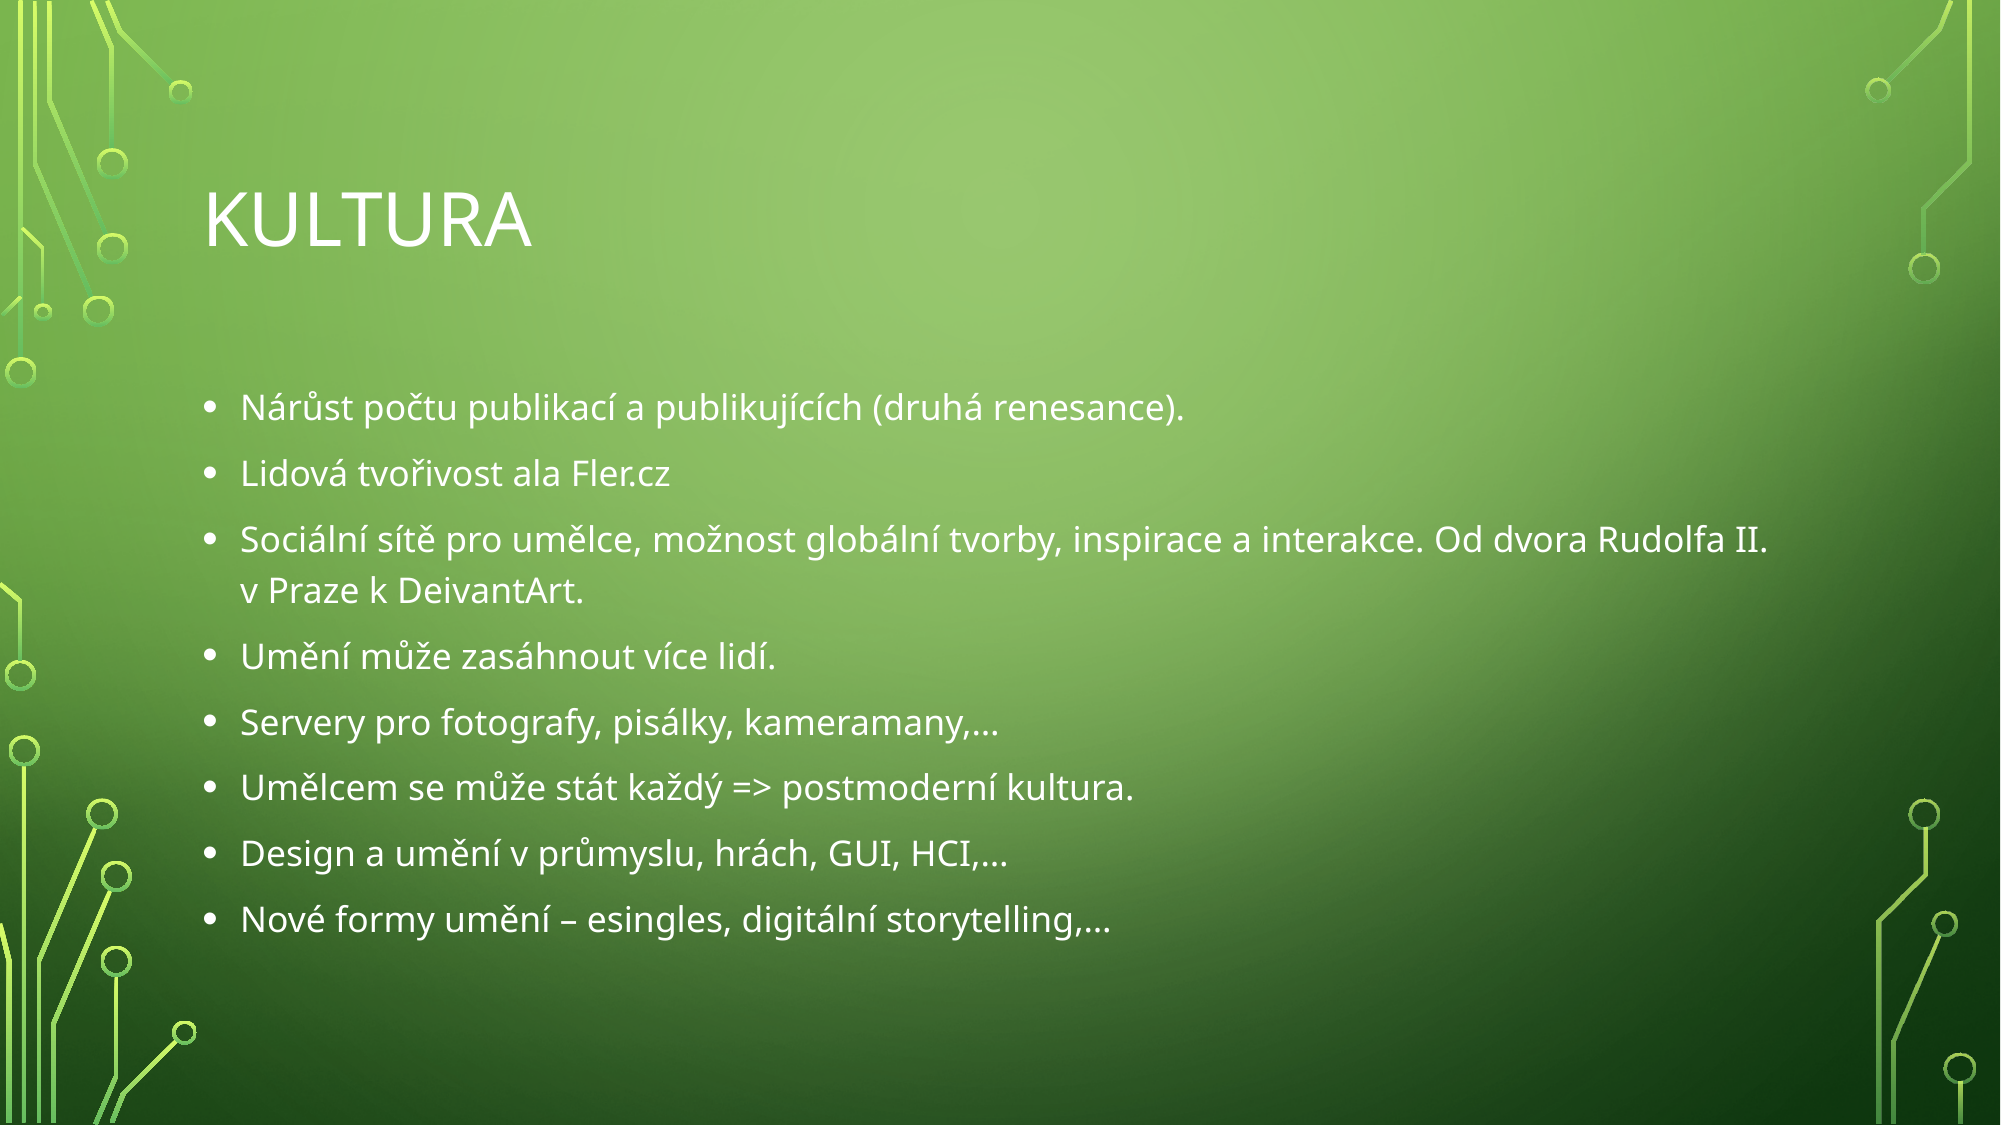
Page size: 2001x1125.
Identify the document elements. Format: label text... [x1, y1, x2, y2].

list Nárůst počtu publikací a publikujících (druhá renesance). Lidová tvořivost ala Fler.cz Sociální sítě pro umělce, možnost globální tvorby, inspirace a interakce. Od dvora Rudolfa II. v Praze k DeivantArt. Umění může zasáhnout více lidí. Servery pro fotografy, pisálky, kameramany,… Umělcem se může stát každý => postmoderní kultura. Design a umění v průmyslu, hrách, GUI, HCI,… Nové formy umění – esingles, digitální storytelling,… [187, 369, 1813, 950]
title Kultura [187, 101, 1813, 344]
